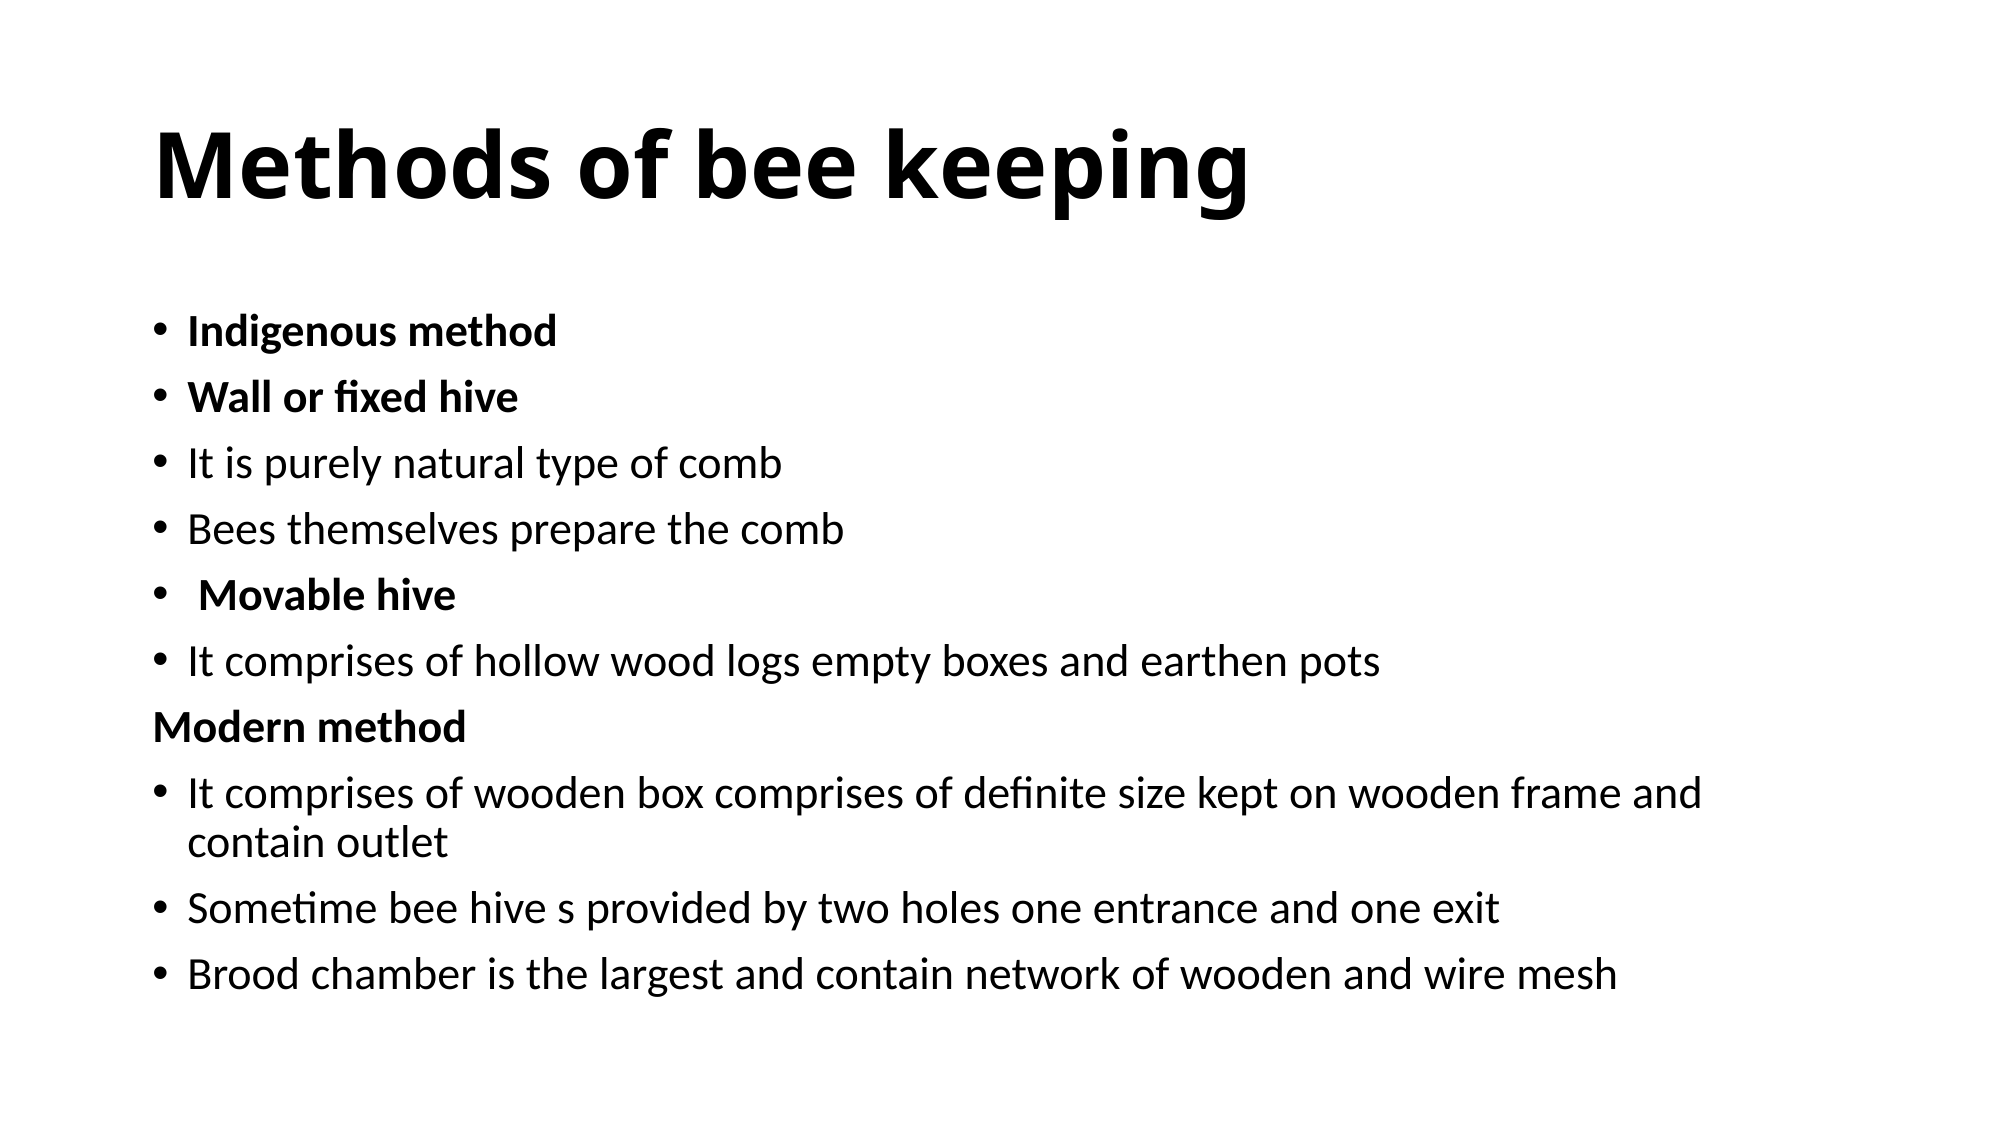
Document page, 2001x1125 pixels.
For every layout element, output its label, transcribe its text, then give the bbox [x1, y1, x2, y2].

title Methods of bee keeping [137, 59, 1863, 278]
list Indigenous method Wall or fixed hive It is purely natural type of comb Bees themselves prepare the comb Movable hive It comprises of hollow wood logs empty boxes and earthen pots Modern method It comprises of wooden box comprises of definite size kept on wooden frame and contain outlet Sometime bee hive s provided by two holes one entrance and one exit Brood chamber is the largest and contain network of wooden and wire mesh [137, 299, 1863, 1014]
